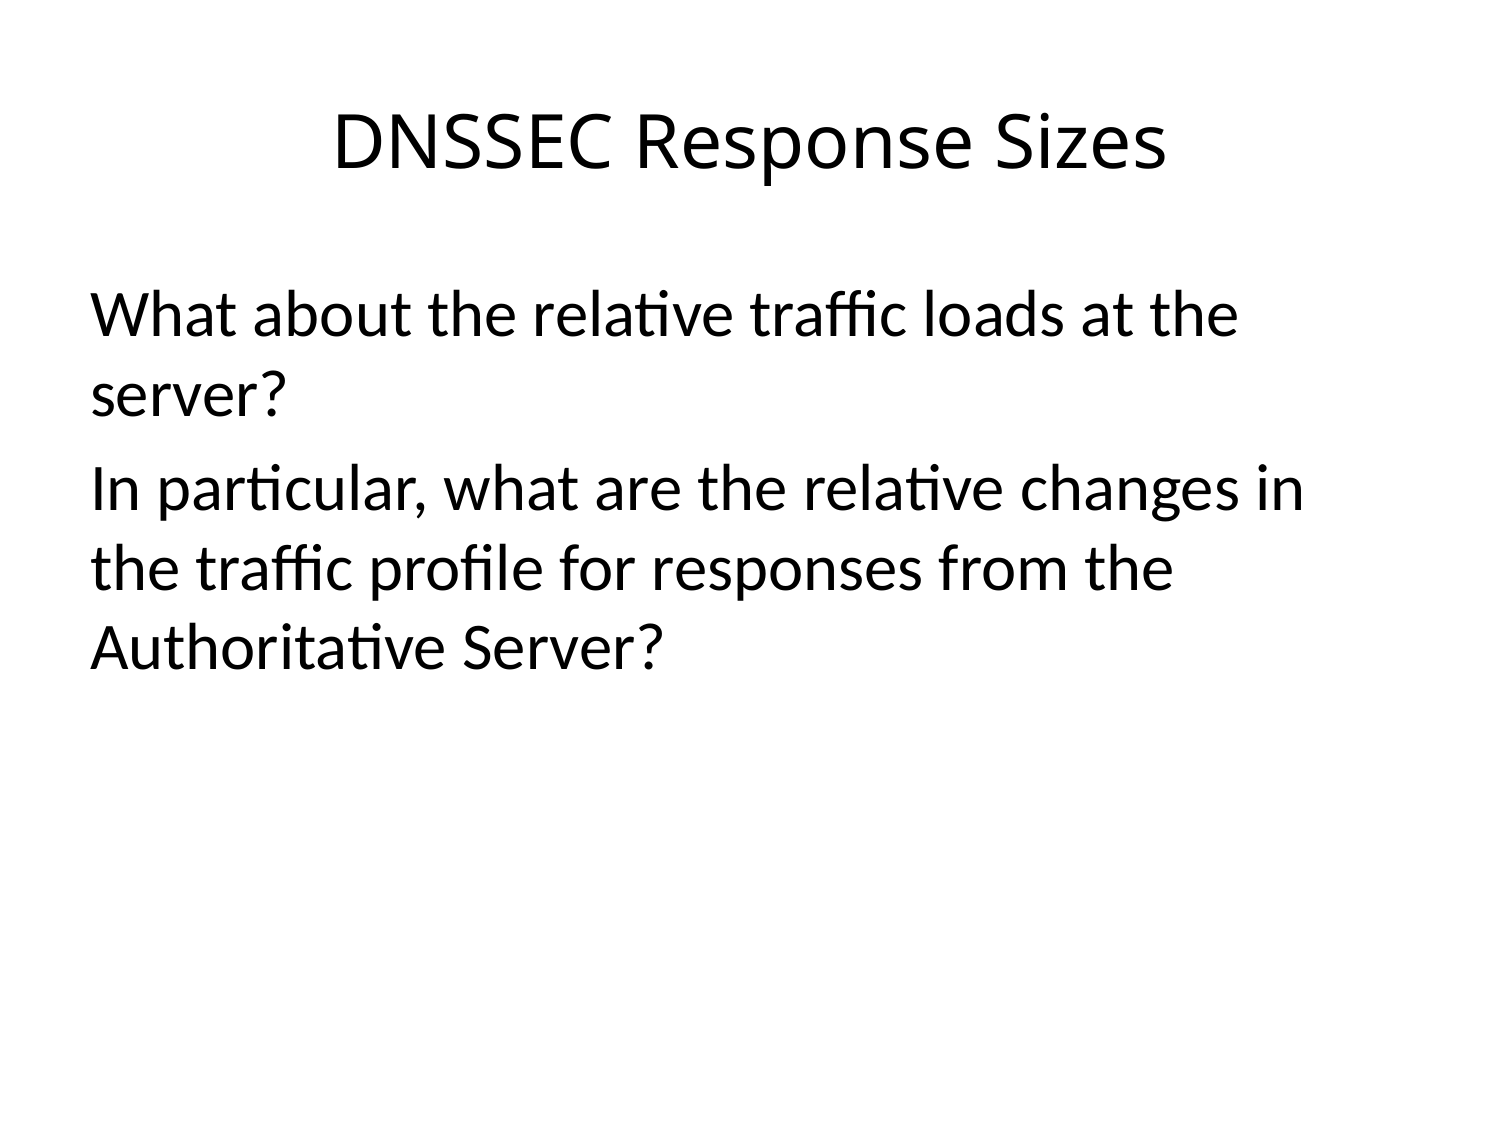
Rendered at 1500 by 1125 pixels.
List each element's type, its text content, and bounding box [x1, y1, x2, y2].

title DNSSEC Response Sizes [75, 45, 1425, 233]
list What about the relative traffic loads at the server? In particular, what are the relative changes in the traffic profile for responses from the Authoritative Server? [75, 262, 1425, 1005]
